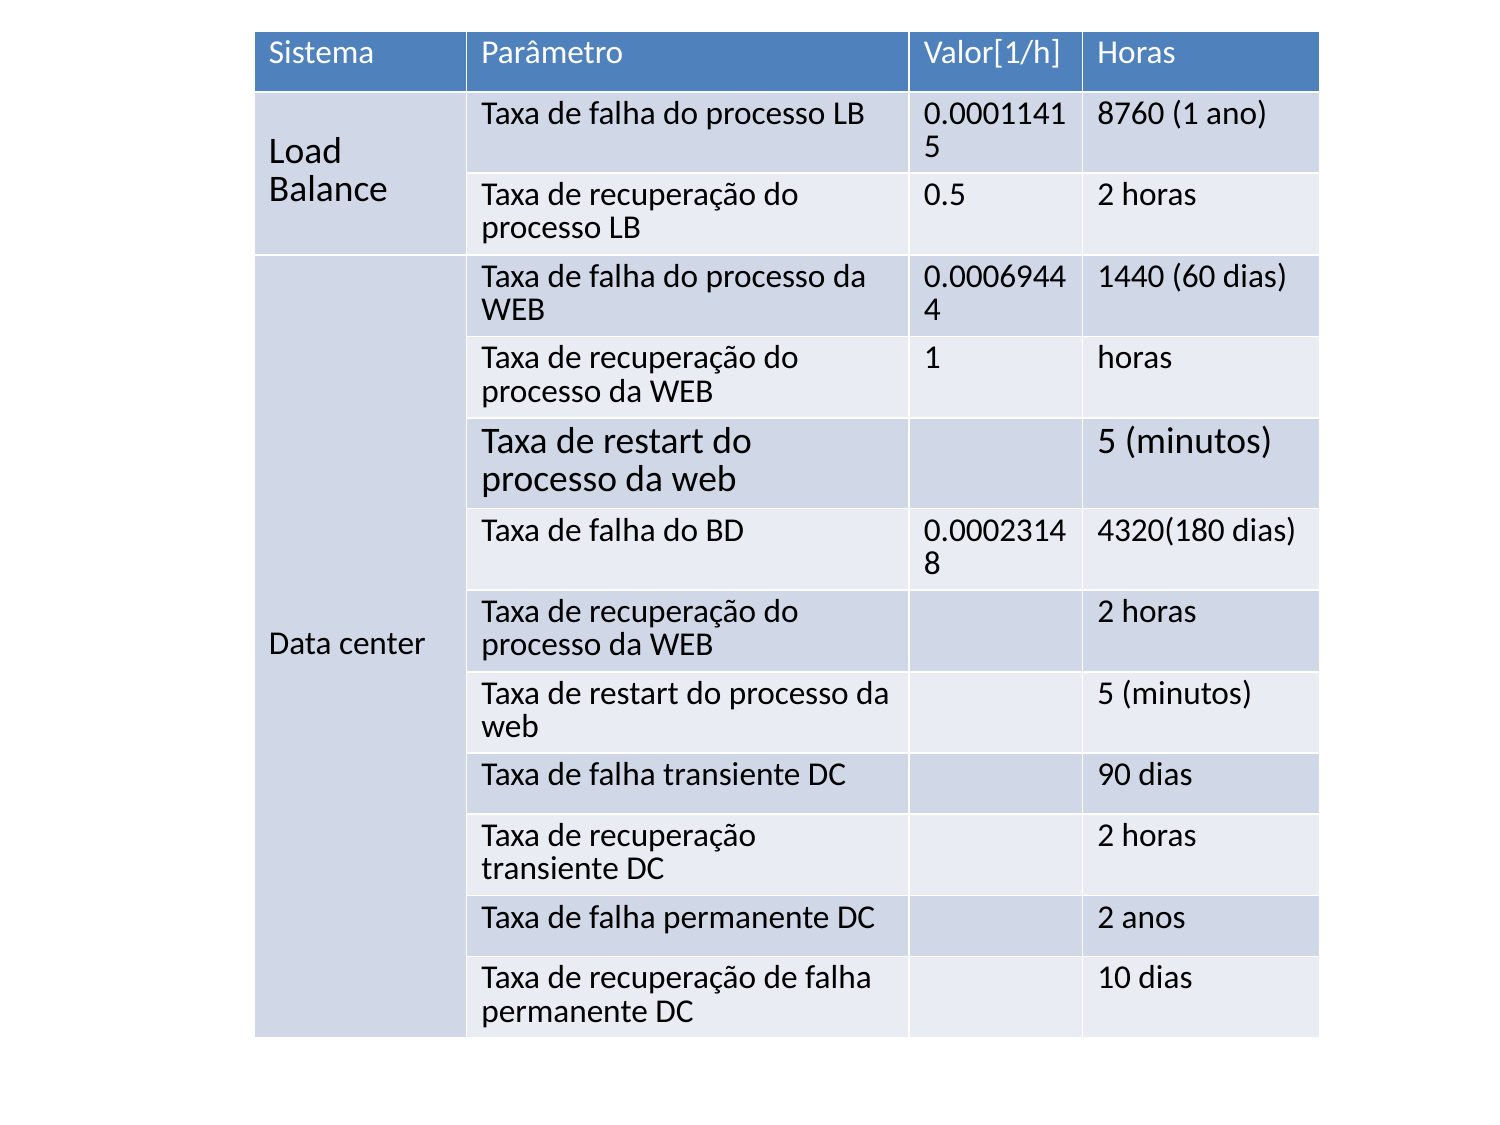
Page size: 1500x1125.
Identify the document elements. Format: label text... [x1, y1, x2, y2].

table_cell 0.00069444 [910, 256, 1082, 336]
table_cell Taxa de restart do processo da web [467, 419, 908, 508]
table_cell Taxa de falha transiente DC [467, 754, 908, 813]
table_cell Load Balance [255, 93, 466, 254]
table_cell Taxa de recuperação do processo da WEB [467, 591, 908, 671]
table_cell 0.00023148 [910, 509, 1082, 589]
table_header Valor[1/h] [910, 32, 1082, 91]
table_cell Taxa de recuperação do processo da WEB [467, 337, 908, 417]
table_cell Taxa de recuperação de falha permanente DC [467, 957, 908, 1037]
table_cell [910, 815, 1082, 895]
table_cell 8760 (1 ano) [1083, 93, 1319, 172]
table_cell 0.00011415 [910, 93, 1082, 172]
table_cell 10 dias [1083, 957, 1319, 1037]
table_cell [910, 957, 1082, 1037]
table_cell 2 horas [1083, 815, 1319, 895]
table_cell 2 horas [1083, 174, 1319, 254]
table_cell Taxa de falha do processo LB [467, 93, 908, 172]
table_cell 4320(180 dias) [1083, 509, 1319, 589]
table_cell Taxa de restart do processo da web [467, 673, 908, 752]
table_cell [910, 591, 1082, 671]
table_cell [910, 754, 1082, 813]
table_cell [910, 673, 1082, 752]
table_cell Taxa de recuperação transiente DC [467, 815, 908, 895]
table_cell Taxa de falha do BD [467, 509, 908, 589]
table_cell Data center [255, 256, 466, 1037]
table_header Horas [1083, 32, 1319, 91]
table_cell 2 horas [1083, 591, 1319, 671]
table_cell [910, 896, 1082, 956]
table_cell [910, 419, 1082, 508]
table_cell 1 [910, 337, 1082, 417]
table_cell 90 dias [1083, 754, 1319, 813]
table_cell horas [1083, 337, 1319, 417]
table_cell Taxa de falha do processo da WEB [467, 256, 908, 336]
table_cell 5 (minutos) [1083, 419, 1319, 508]
table_cell 5 (minutos) [1083, 673, 1319, 752]
table_cell 2 anos [1083, 896, 1319, 956]
table_cell 0.5 [910, 174, 1082, 254]
table_cell Taxa de falha permanente DC [467, 896, 908, 956]
table_cell 1440 (60 dias) [1083, 256, 1319, 336]
table_header Parâmetro [467, 32, 908, 91]
table_cell Taxa de recuperação do processo LB [467, 174, 908, 254]
table_header Sistema [255, 32, 466, 91]
